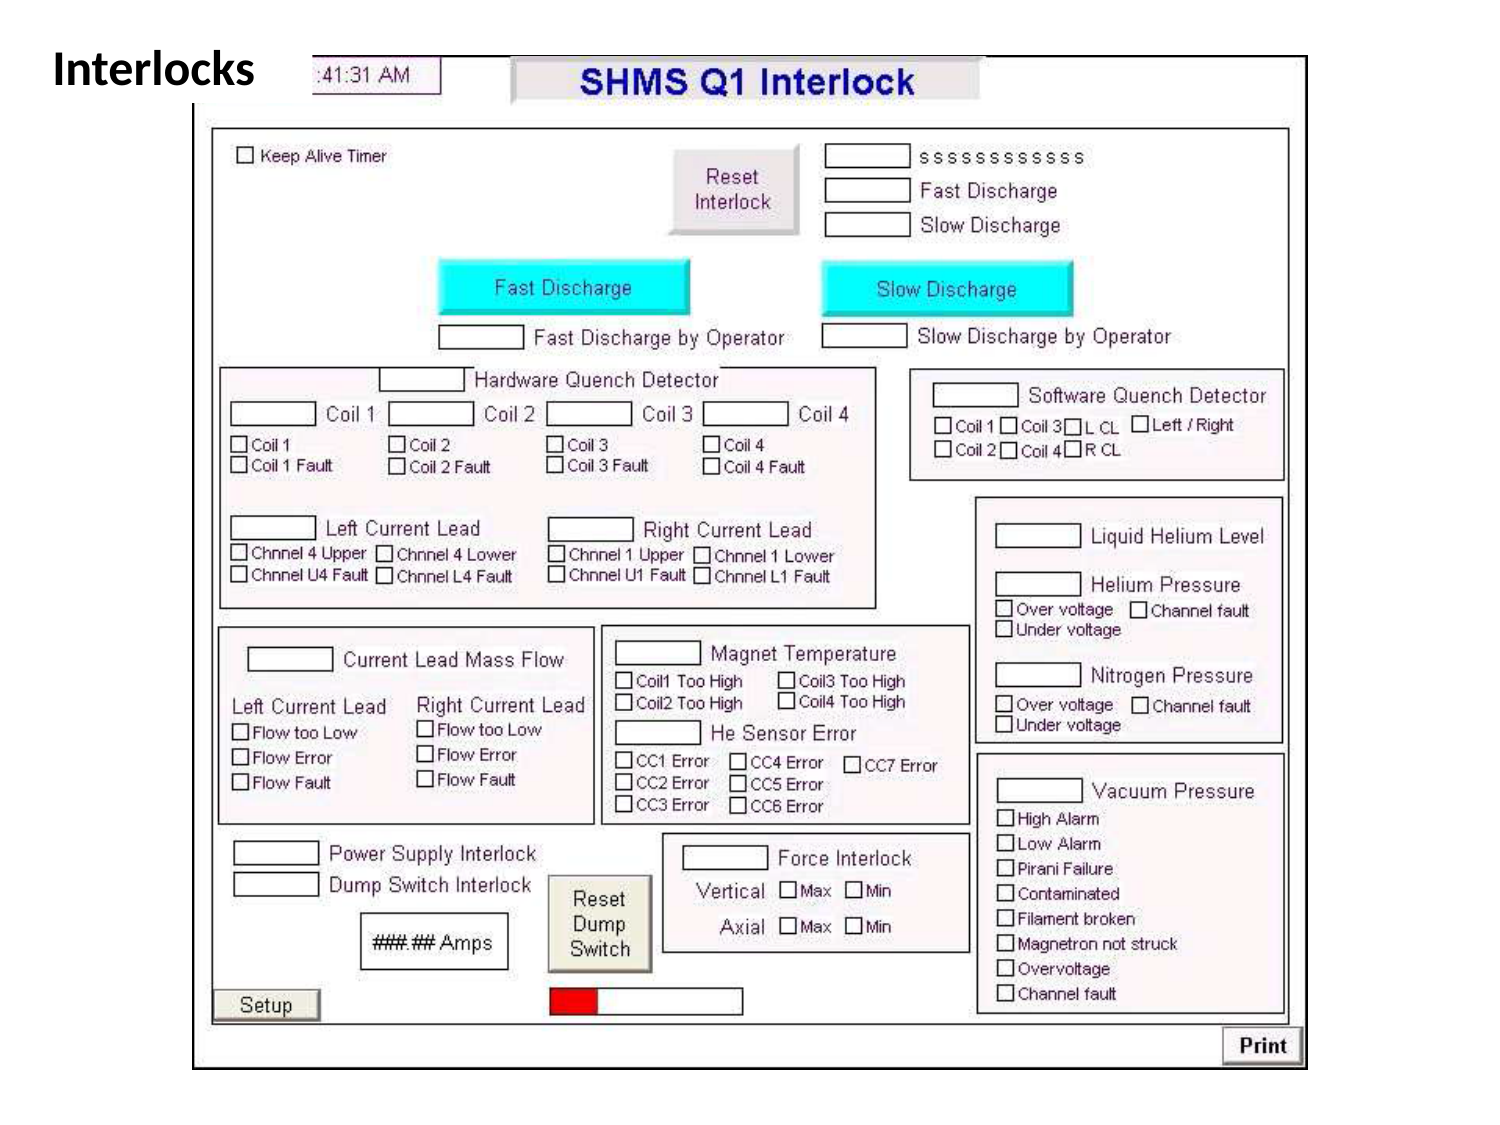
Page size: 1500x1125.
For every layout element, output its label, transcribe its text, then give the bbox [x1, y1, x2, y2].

picture [193, 56, 1307, 1069]
text_box Interlocks [37, 28, 313, 103]
